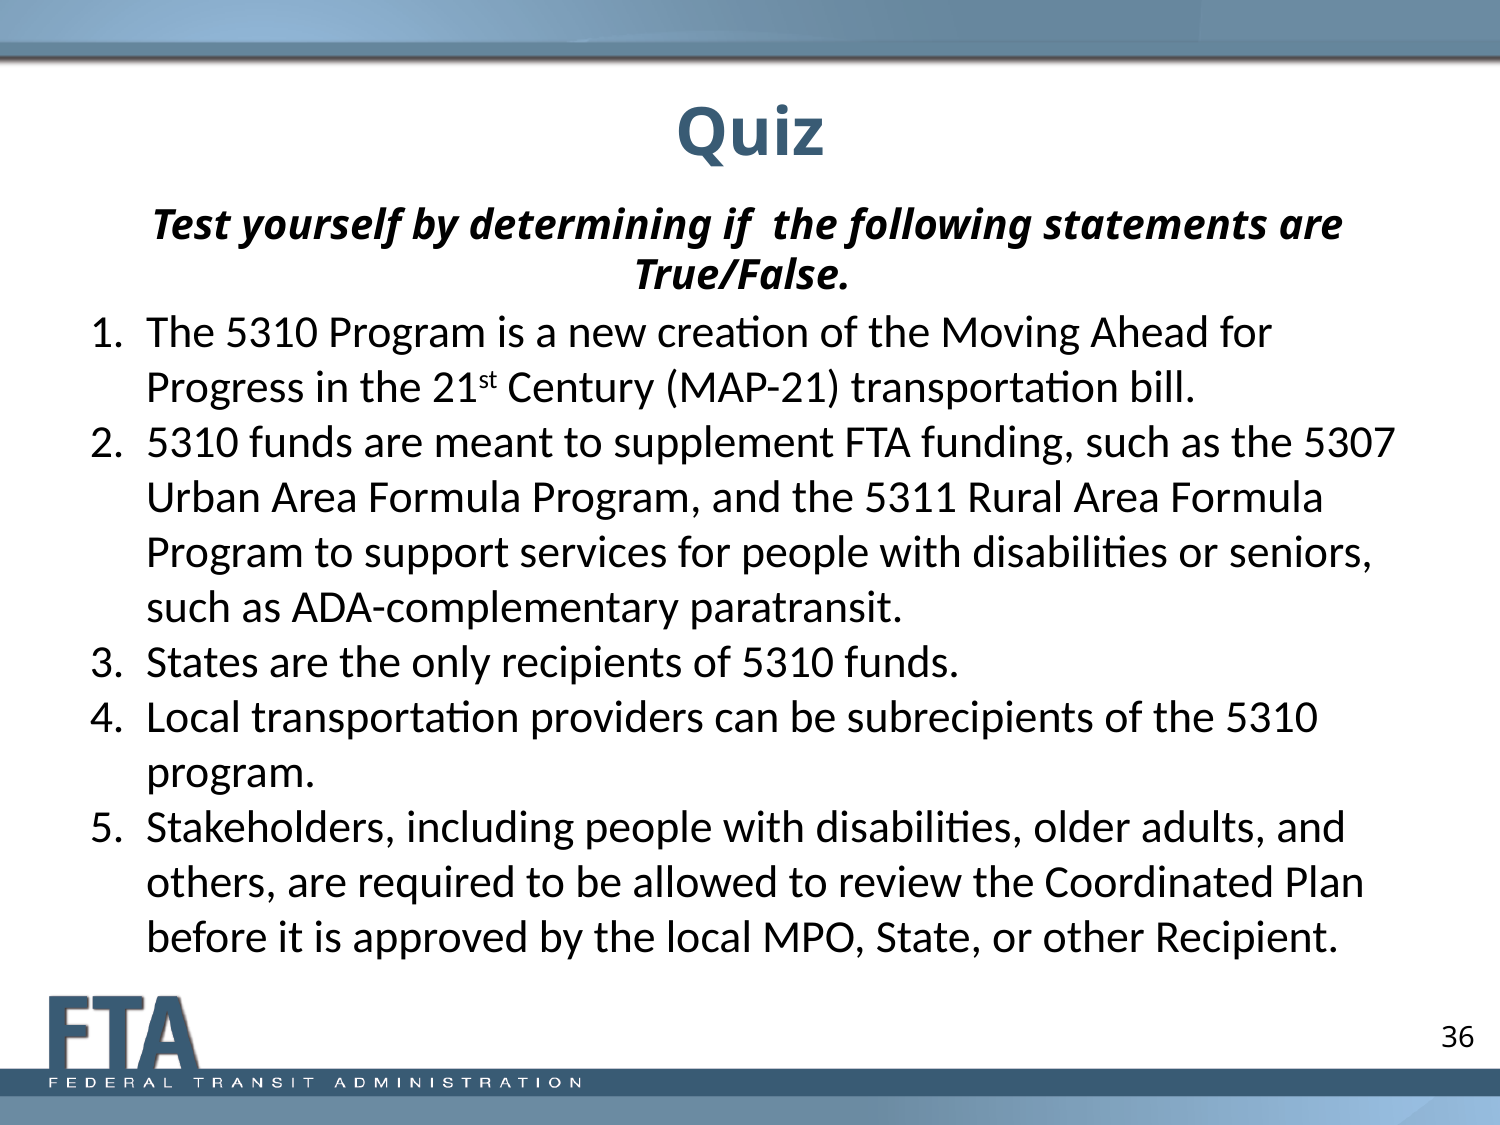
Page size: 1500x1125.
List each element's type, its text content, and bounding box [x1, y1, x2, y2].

picture [0, 992, 1500, 1125]
title Quiz [74, 64, 1426, 190]
list Test yourself by determining if the following statements are True/False. [58, 190, 1438, 263]
picture [0, 0, 1500, 75]
text_box The 5310 Program is a new creation of the Moving Ahead for Progress in the 21st Century (MAP-21) transportation bill. 5310 funds are meant to supplement FTA funding, such as the 5307 Urban Area Formula Program, and the 5311 Rural Area Formula Program to support services for people with disabilities or seniors, such as ADA-complementary paratransit. States are the only recipients of 5310 funds. Local transportation providers can be subrecipients of the 5310 program. Stakeholders, including people with disabilities, older adults, and others, are required to be allowed to review the Coordinated Plan before it is approved by the local MPO, State, or other Recipient. [74, 294, 1454, 969]
